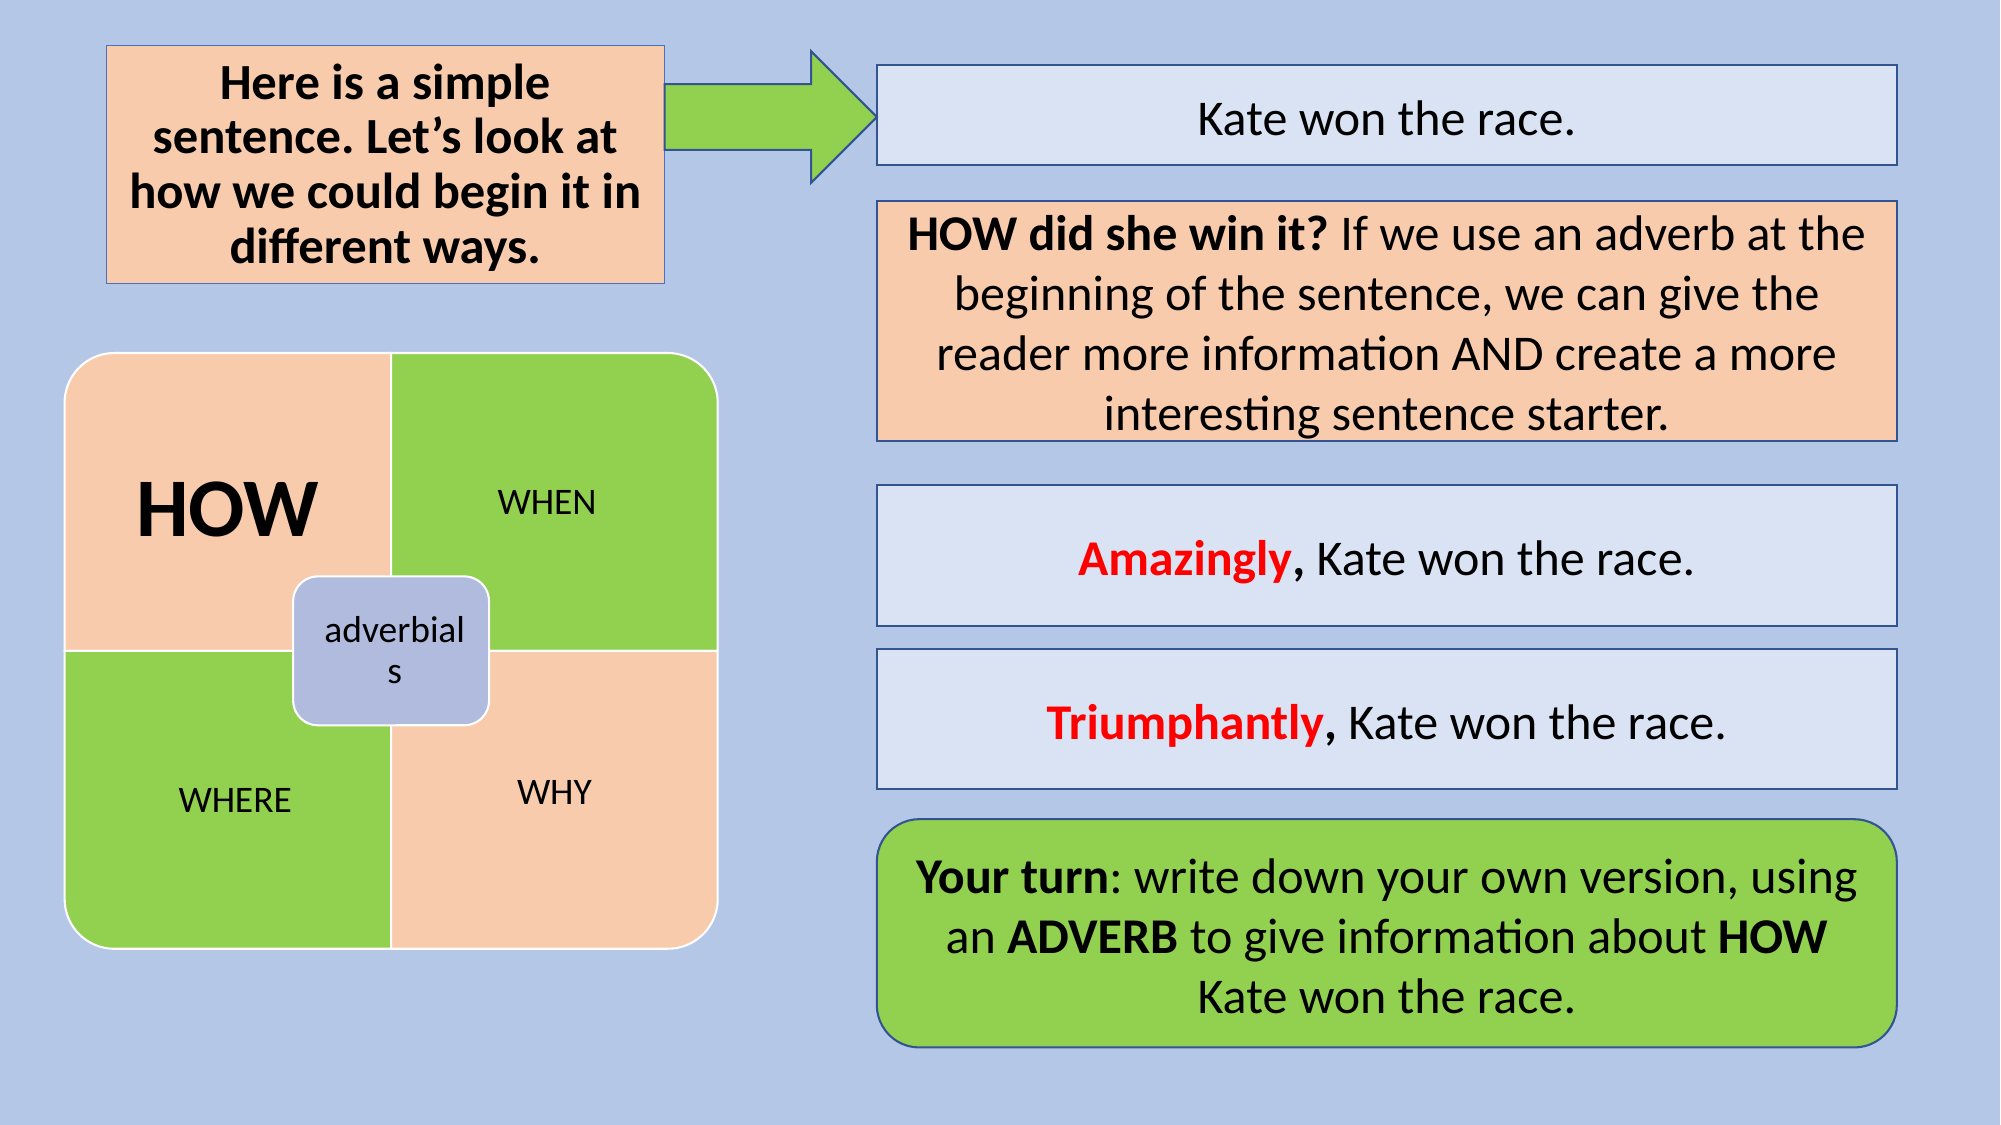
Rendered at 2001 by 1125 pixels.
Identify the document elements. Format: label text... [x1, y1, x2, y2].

text_box HOW did she win it? If we use an adverb at the beginning of the sentence, we can give the reader more information AND create a more interesting sentence starter. [876, 200, 1898, 442]
text_box Amazingly, Kate won the race. [876, 484, 1898, 627]
text_box Kate won the race. [876, 64, 1898, 166]
title Here is a simple sentence. Let’s look at how we could begin it in different ways. [106, 45, 665, 284]
text_box Triumphantly, Kate won the race. [876, 648, 1898, 790]
text_box Your turn: write down your own version, using an ADVERB to give information about HOW Kate won the race. [875, 818, 1898, 1049]
text_box [663, 48, 879, 186]
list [64, 353, 718, 949]
